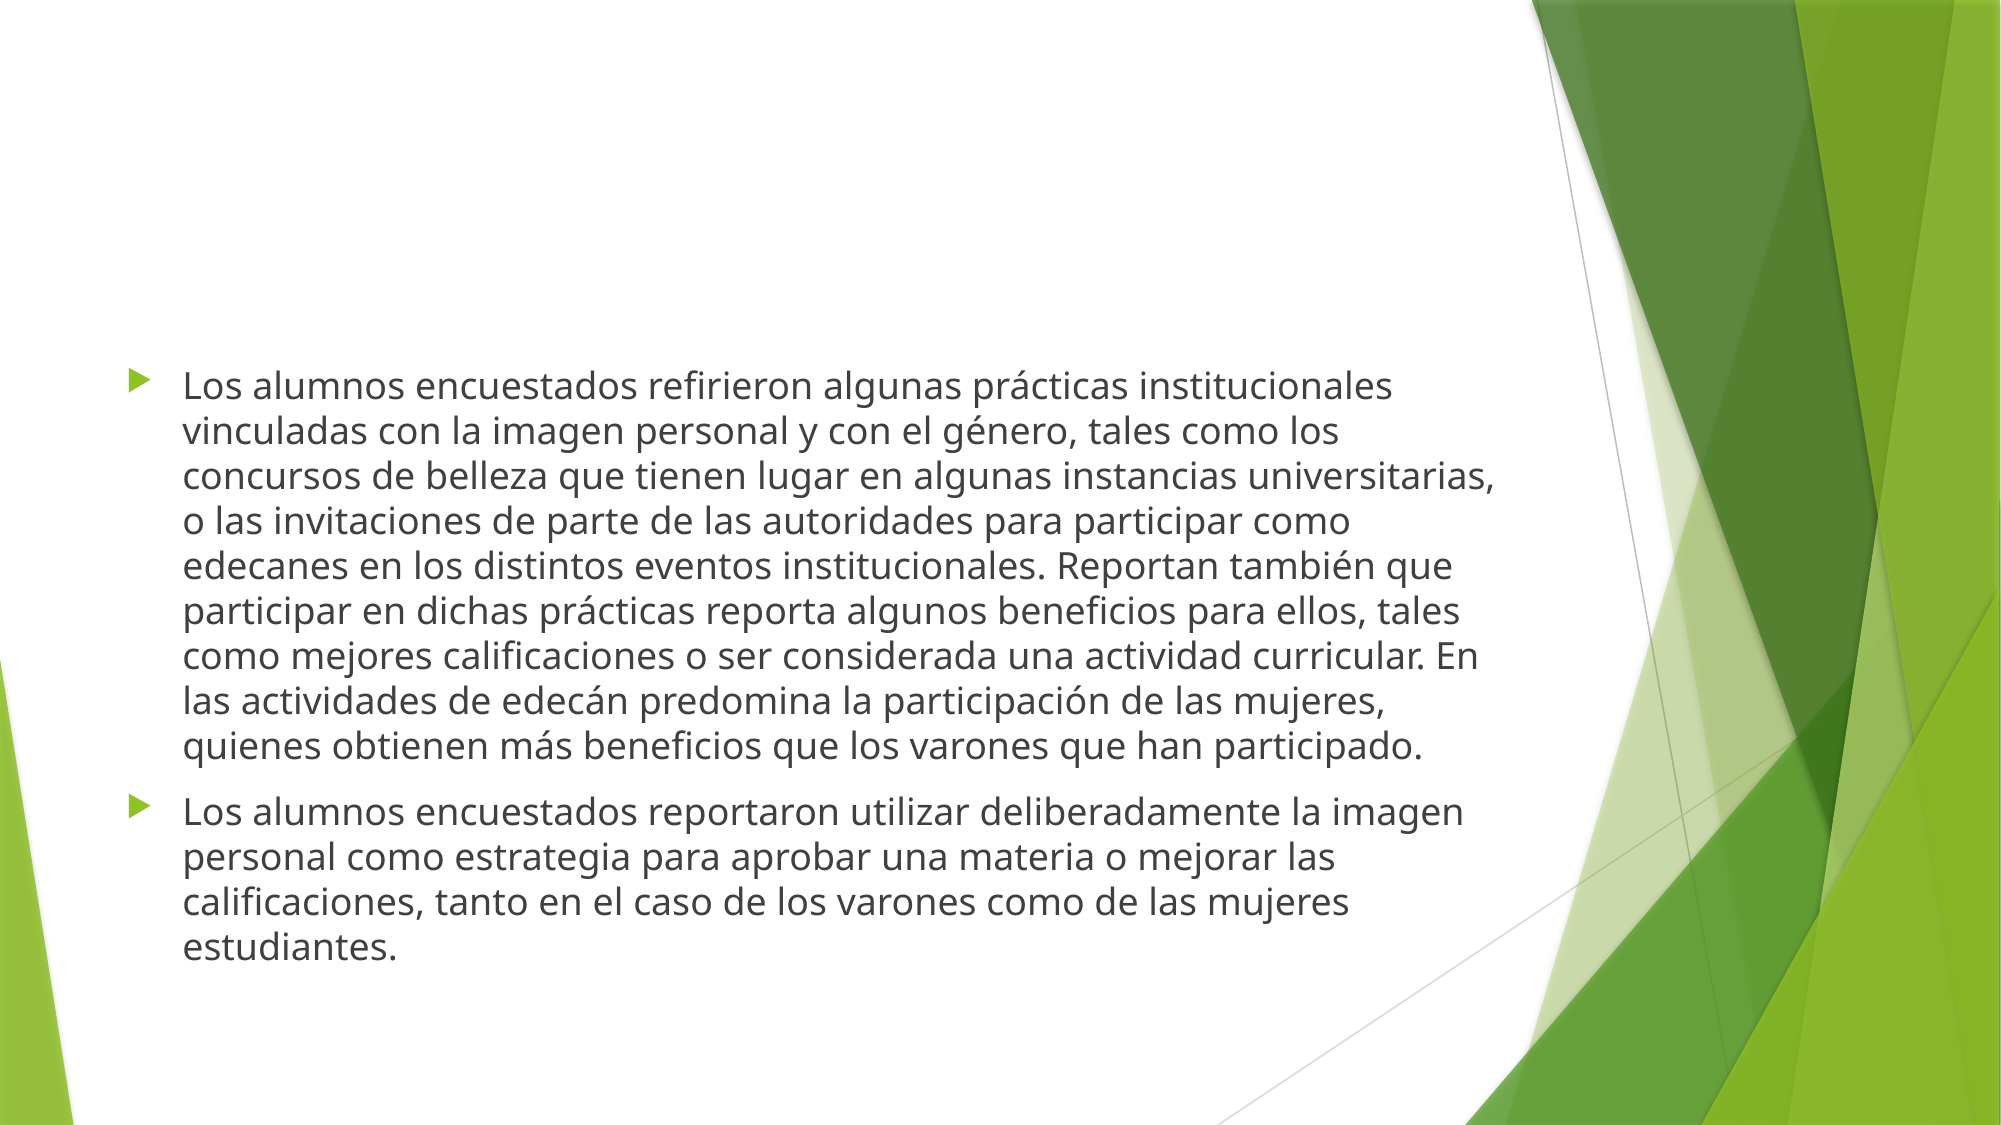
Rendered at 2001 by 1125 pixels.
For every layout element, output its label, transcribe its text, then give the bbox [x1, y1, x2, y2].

list Los alumnos encuestados refirieron algunas prácticas institucionales vinculadas con la imagen personal y con el género, tales como los concursos de belleza que tienen lugar en algunas instancias universitarias, o las invitaciones de parte de las autoridades para participar como edecanes en los distintos eventos institucionales. Reportan también que participar en dichas prácticas reporta algunos beneficios para ellos, tales como mejores calificaciones o ser considerada una actividad curricular. En las actividades de edecán predomina la participación de las mujeres, quienes obtienen más beneficios que los varones que han participado. Los alumnos encuestados reportaron utilizar deliberadamente la imagen personal como estrategia para aprobar una materia o mejorar las calificaciones, tanto en el caso de los varones como de las mujeres estudiantes. [111, 354, 1522, 992]
